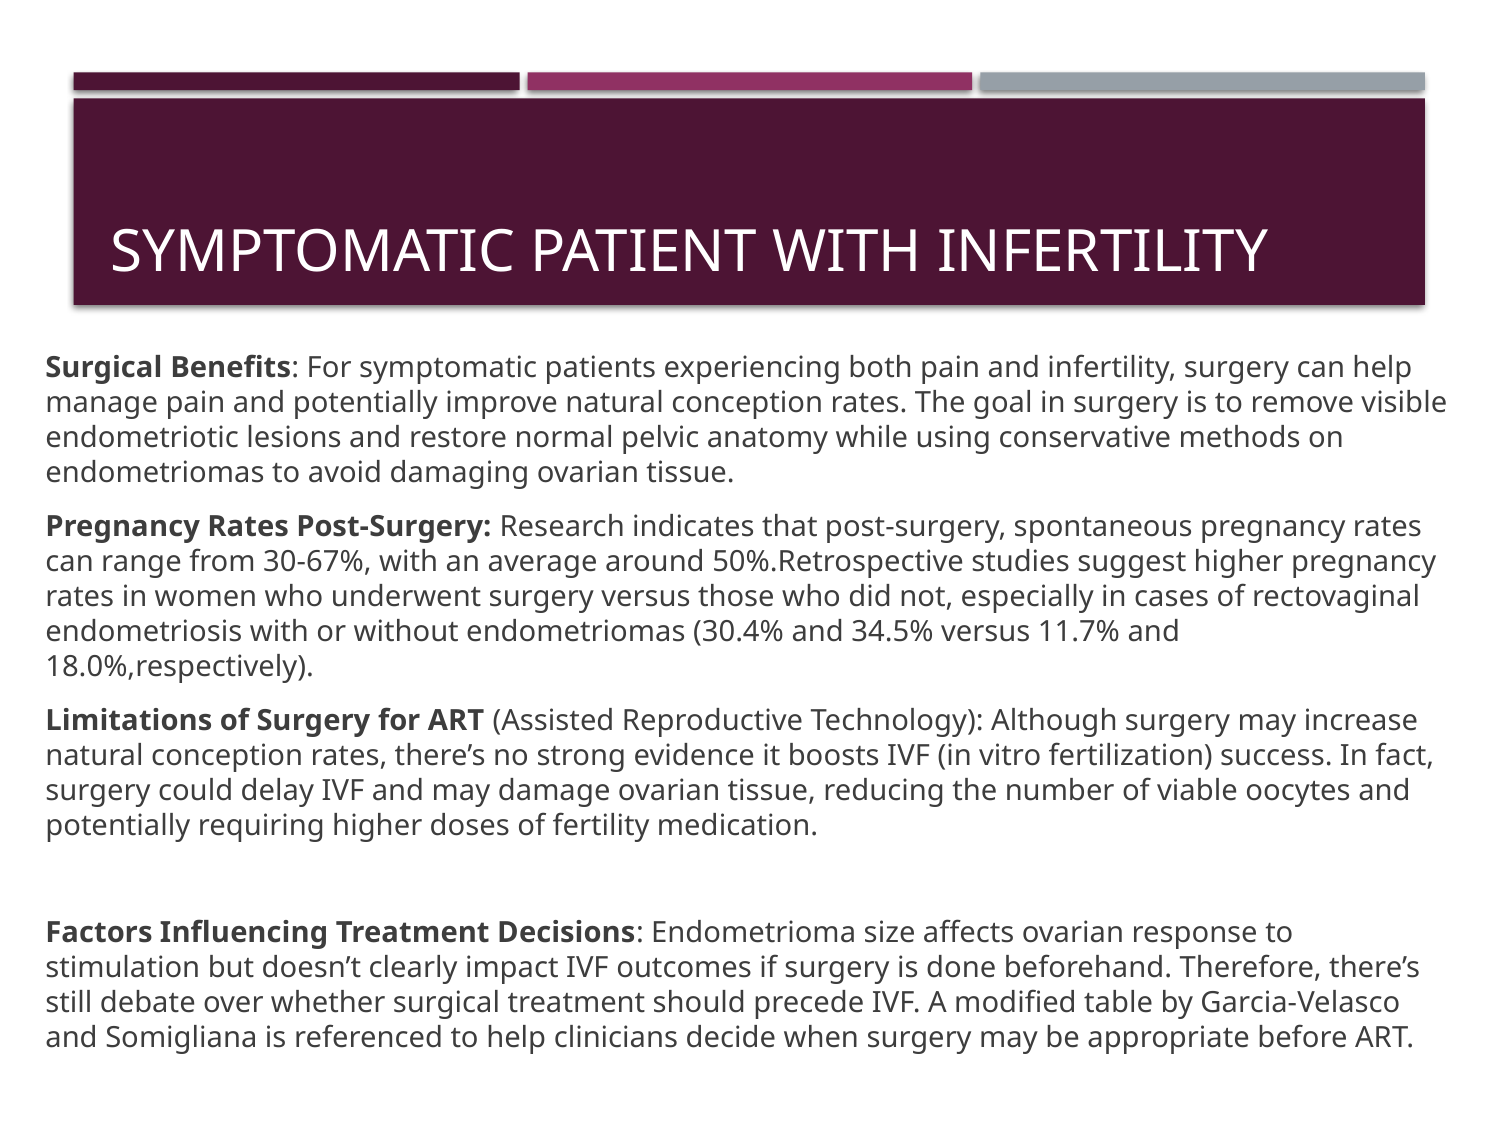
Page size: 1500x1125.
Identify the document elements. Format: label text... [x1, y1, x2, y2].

text_box Surgical Benefits: For symptomatic patients experiencing both pain and infertility, surgery can help manage pain and potentially improve natural conception rates. The goal in surgery is to remove visible endometriotic lesions and restore normal pelvic anatomy while using conservative methods on endometriomas to avoid damaging ovarian tissue. Pregnancy Rates Post-Surgery: Research indicates that post-surgery, spontaneous pregnancy rates can range from 30-67%, with an average around 50%.Retrospective studies suggest higher pregnancy rates in women who underwent surgery versus those who did not, especially in cases of rectovaginal endometriosis with or without endometriomas (30.4% and 34.5% versus 11.7% and 18.0%,respectively). Limitations of Surgery for ART (Assisted Reproductive Technology): Although surgery may increase natural conception rates, there’s no strong evidence it boosts IVF (in vitro fertilization) success. In fact, surgery could delay IVF and may damage ovarian tissue, reducing the number of viable oocytes and potentially requiring higher doses of fertility medication. Factors Influencing Treatment Decisions: Endometrioma size affects ovarian response to stimulation but doesn’t clearly impact IVF outcomes if surgery is done beforehand. Therefore, there’s still debate over whether surgical treatment should precede IVF. A modified table by Garcia-Velasco and Somigliana is referenced to help clinicians decide when surgery may be appropriate before ART. [30, 290, 1465, 1112]
title Symptomatic patient with infertility [95, 112, 1406, 290]
